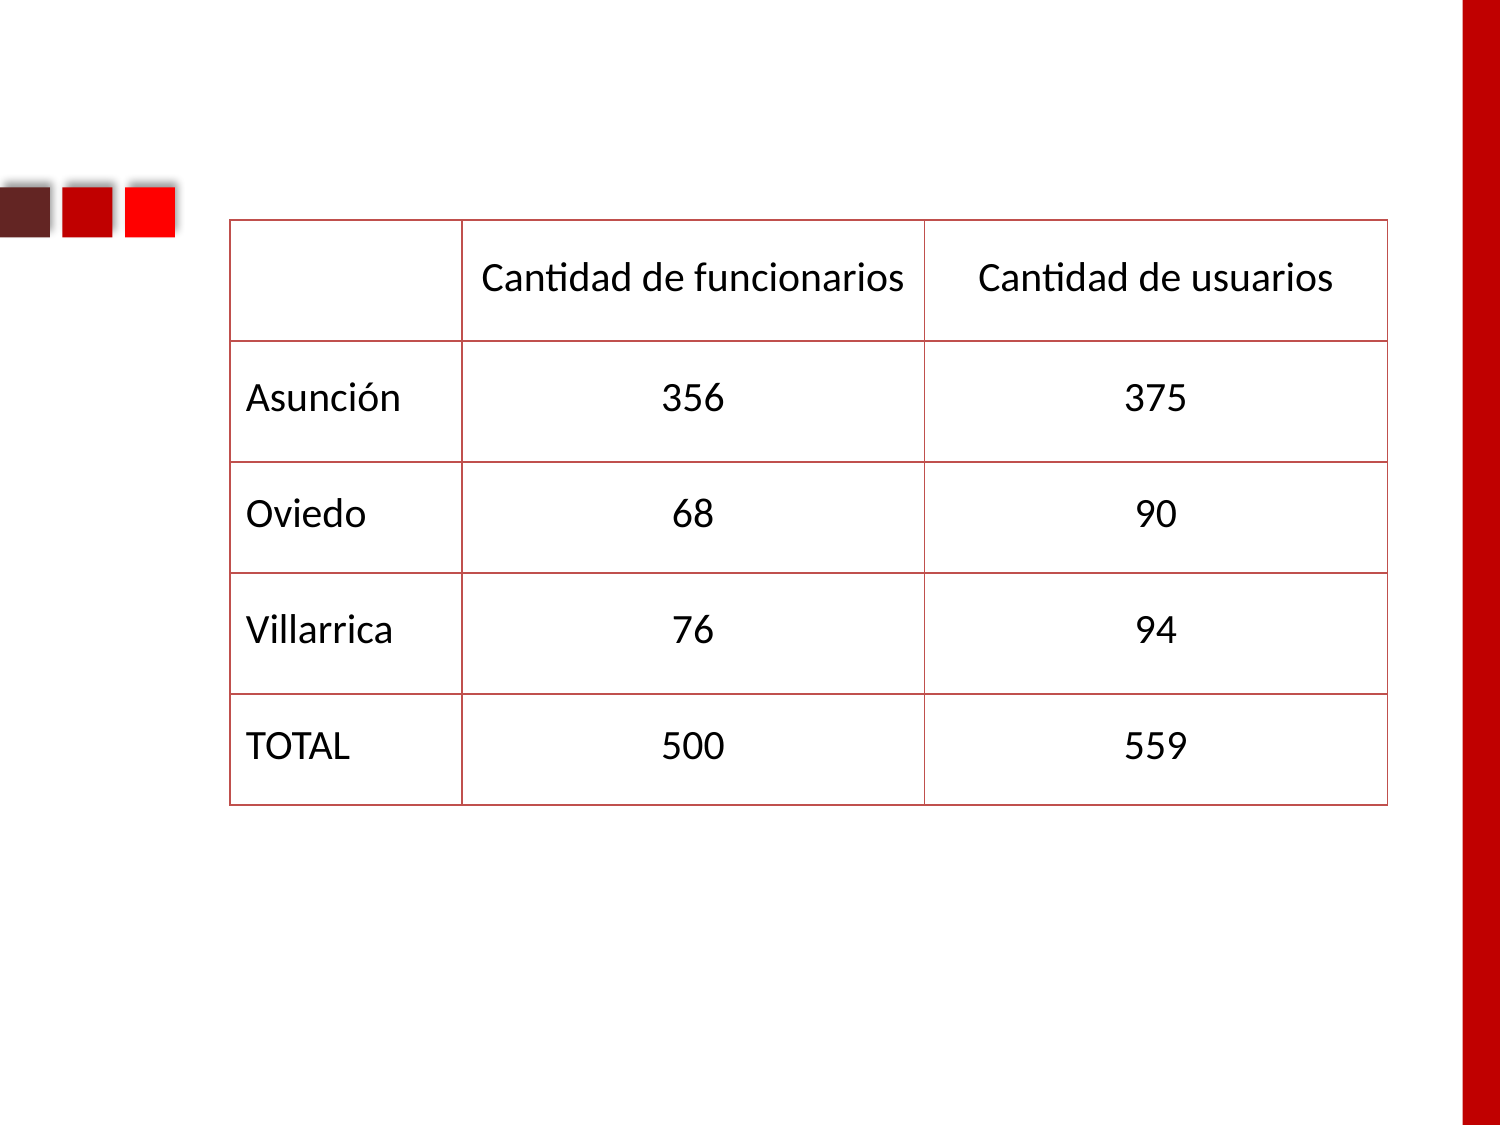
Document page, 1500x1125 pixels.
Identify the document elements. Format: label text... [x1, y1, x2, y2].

table_header [231, 221, 461, 340]
table_cell 68 [463, 463, 924, 572]
table_cell 94 [925, 574, 1387, 693]
text_box [1460, 0, 1500, 1125]
table_cell 559 [925, 695, 1387, 804]
text_box [60, 185, 115, 240]
table_cell Villarrica [231, 574, 461, 693]
table_header Cantidad de funcionarios [463, 221, 924, 340]
table_cell 76 [463, 574, 924, 693]
table_cell 90 [925, 463, 1387, 572]
table_cell Oviedo [231, 463, 461, 572]
table_cell TOTAL [231, 695, 461, 804]
text_box [123, 185, 177, 240]
table_cell 356 [463, 342, 924, 461]
table_header Cantidad de usuarios [925, 221, 1387, 340]
text_box [0, 185, 52, 240]
table_cell Asunción [231, 342, 461, 461]
table_cell 500 [463, 695, 924, 804]
table_cell 375 [925, 342, 1387, 461]
